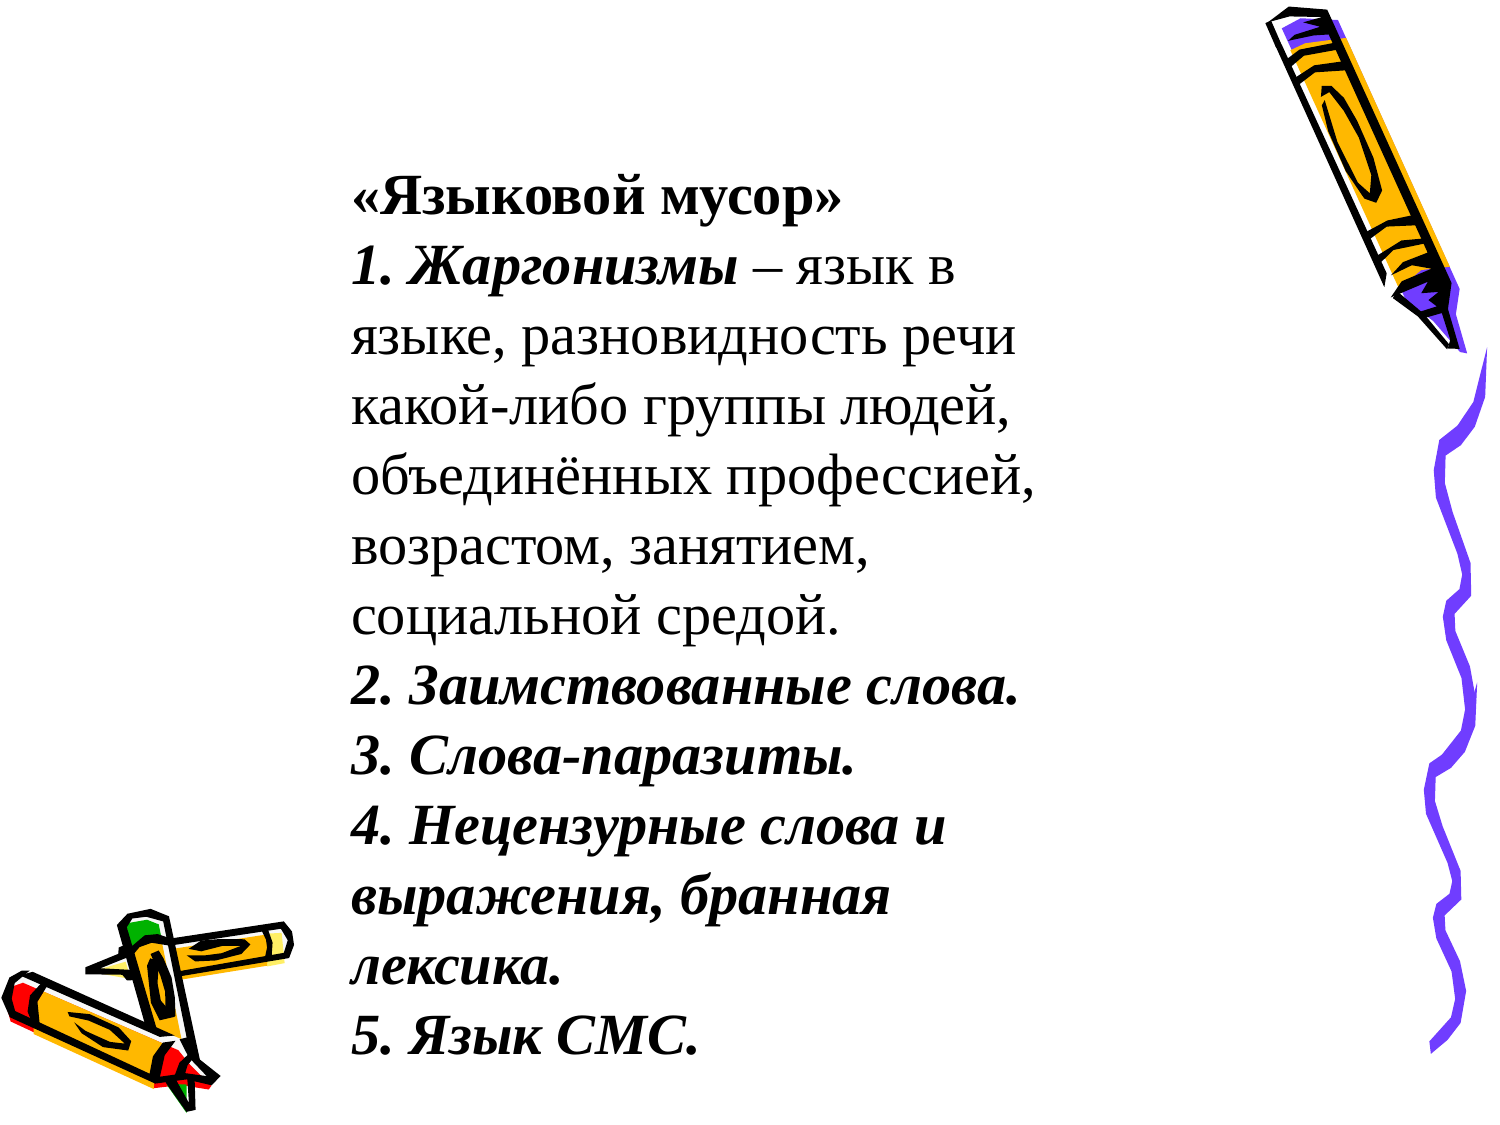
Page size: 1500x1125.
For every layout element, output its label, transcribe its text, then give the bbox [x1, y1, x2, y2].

text_box «Языковой мусор» 1. Жаргонизмы – язык в языке, разновидность речи какой-либо группы людей, объединённых профессией, возрастом, занятием, социальной средой. 2. Заимствованные слова. 3. Слова-паразиты. 4. Нецензурные слова и выражения, бранная лексика. 5. Язык СМС. [336, 149, 1125, 1125]
